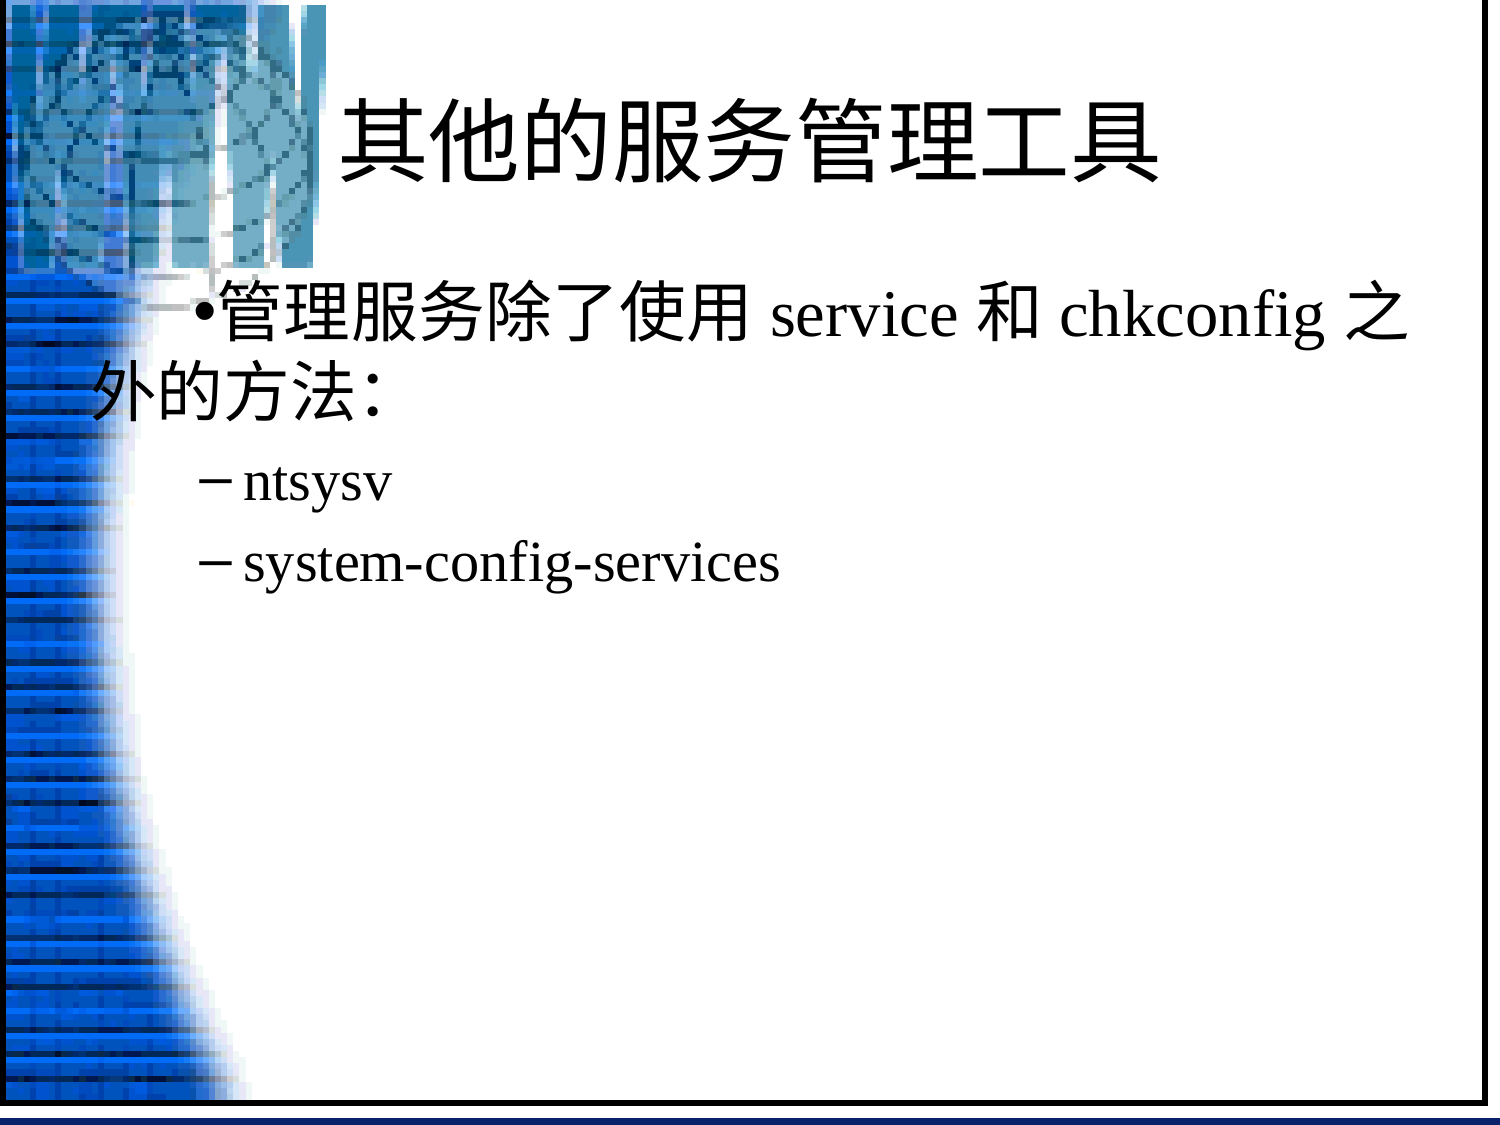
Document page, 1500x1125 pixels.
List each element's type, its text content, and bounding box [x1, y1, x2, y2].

title 其他的服务管理工具 [75, 45, 1425, 233]
picture [0, 0, 1500, 1125]
list 管理服务除了使用service和chkconfig之外的方法： ntsysv system-config-services [75, 262, 1425, 1005]
